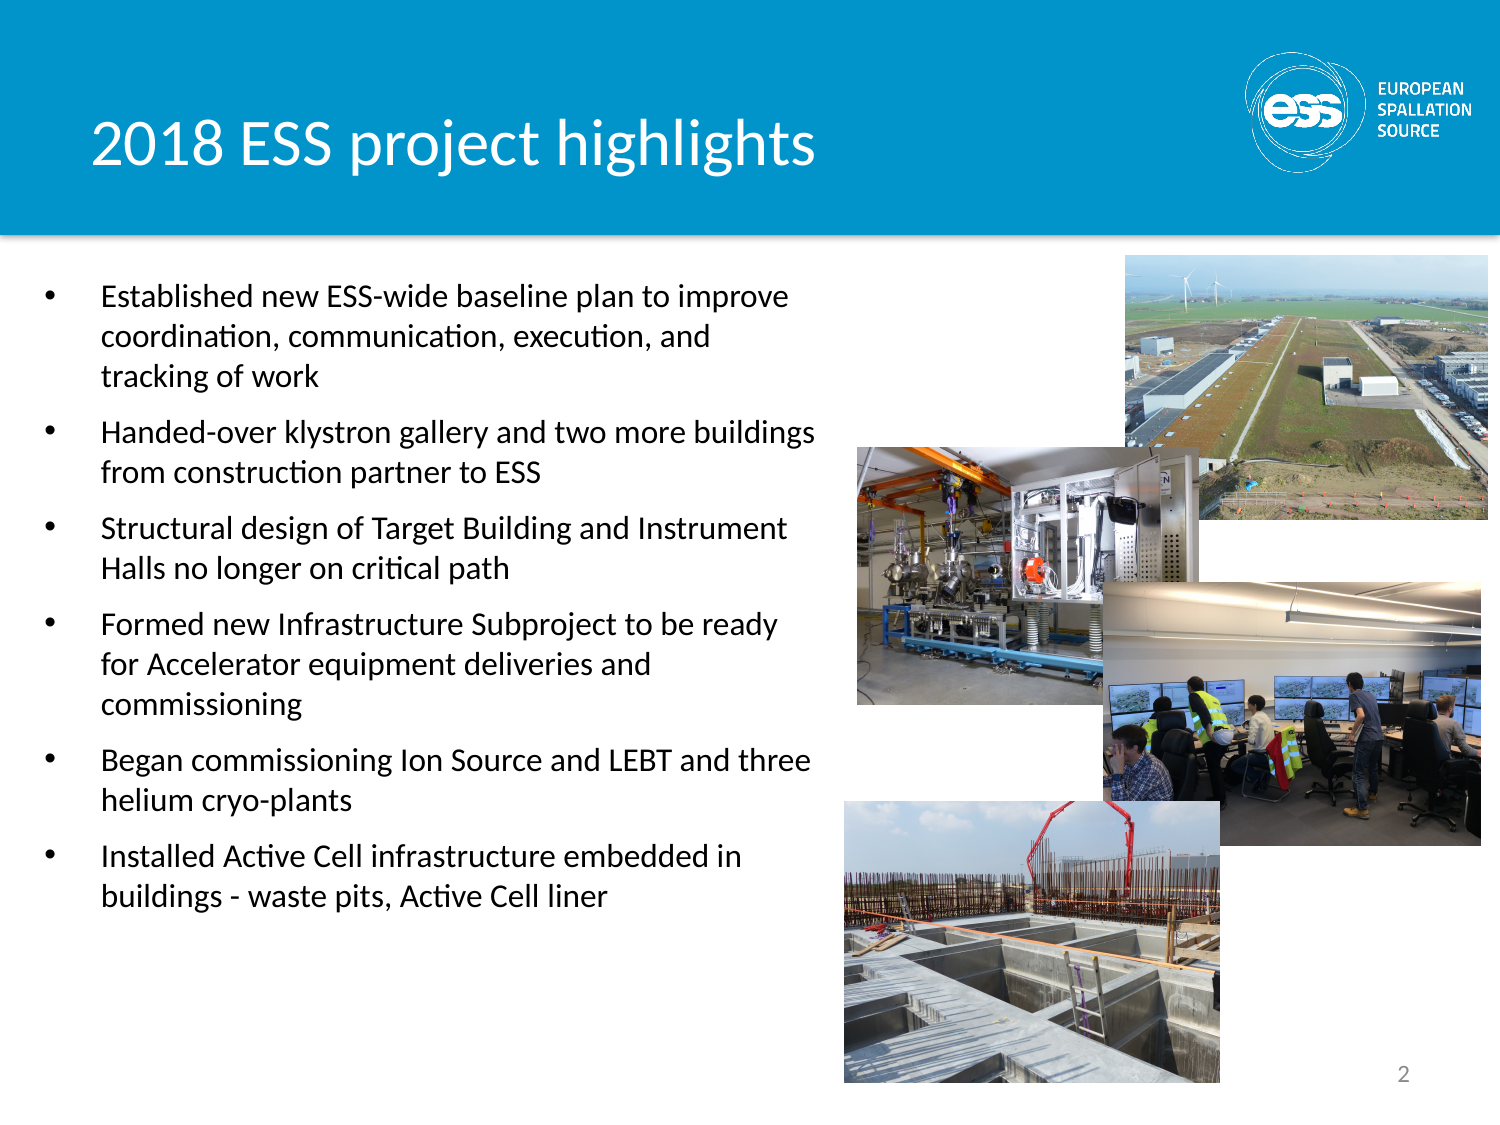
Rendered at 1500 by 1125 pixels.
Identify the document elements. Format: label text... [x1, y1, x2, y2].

list Established new ESS-wide baseline plan to improve coordination, communication, execution, and tracking of work Handed-over klystron gallery and two more buildings from construction partner to ESS Structural design of Target Building and Instrument Halls no longer on critical path Formed new Infrastructure Subproject to be ready for Accelerator equipment deliveries and commissioning Began commissioning Ion Source and LEBT and three helium cryo-plants Installed Active Cell infrastructure embedded in buildings - waste pits, Active Cell liner [29, 267, 839, 1043]
picture [1264, 94, 1342, 127]
picture [1423, 83, 1430, 94]
picture [1436, 104, 1444, 115]
slide_number 2 [1074, 1042, 1425, 1103]
picture [1418, 104, 1423, 115]
title 2018 ESS project highlights [75, 45, 1247, 233]
picture [1422, 125, 1428, 134]
picture [844, 255, 1488, 1083]
picture [1409, 104, 1415, 115]
picture [1454, 83, 1458, 94]
picture [1379, 83, 1385, 94]
picture [1443, 86, 1450, 93]
picture [1432, 125, 1438, 136]
picture [1398, 109, 1406, 115]
picture [1389, 104, 1393, 115]
picture [1400, 83, 1407, 94]
